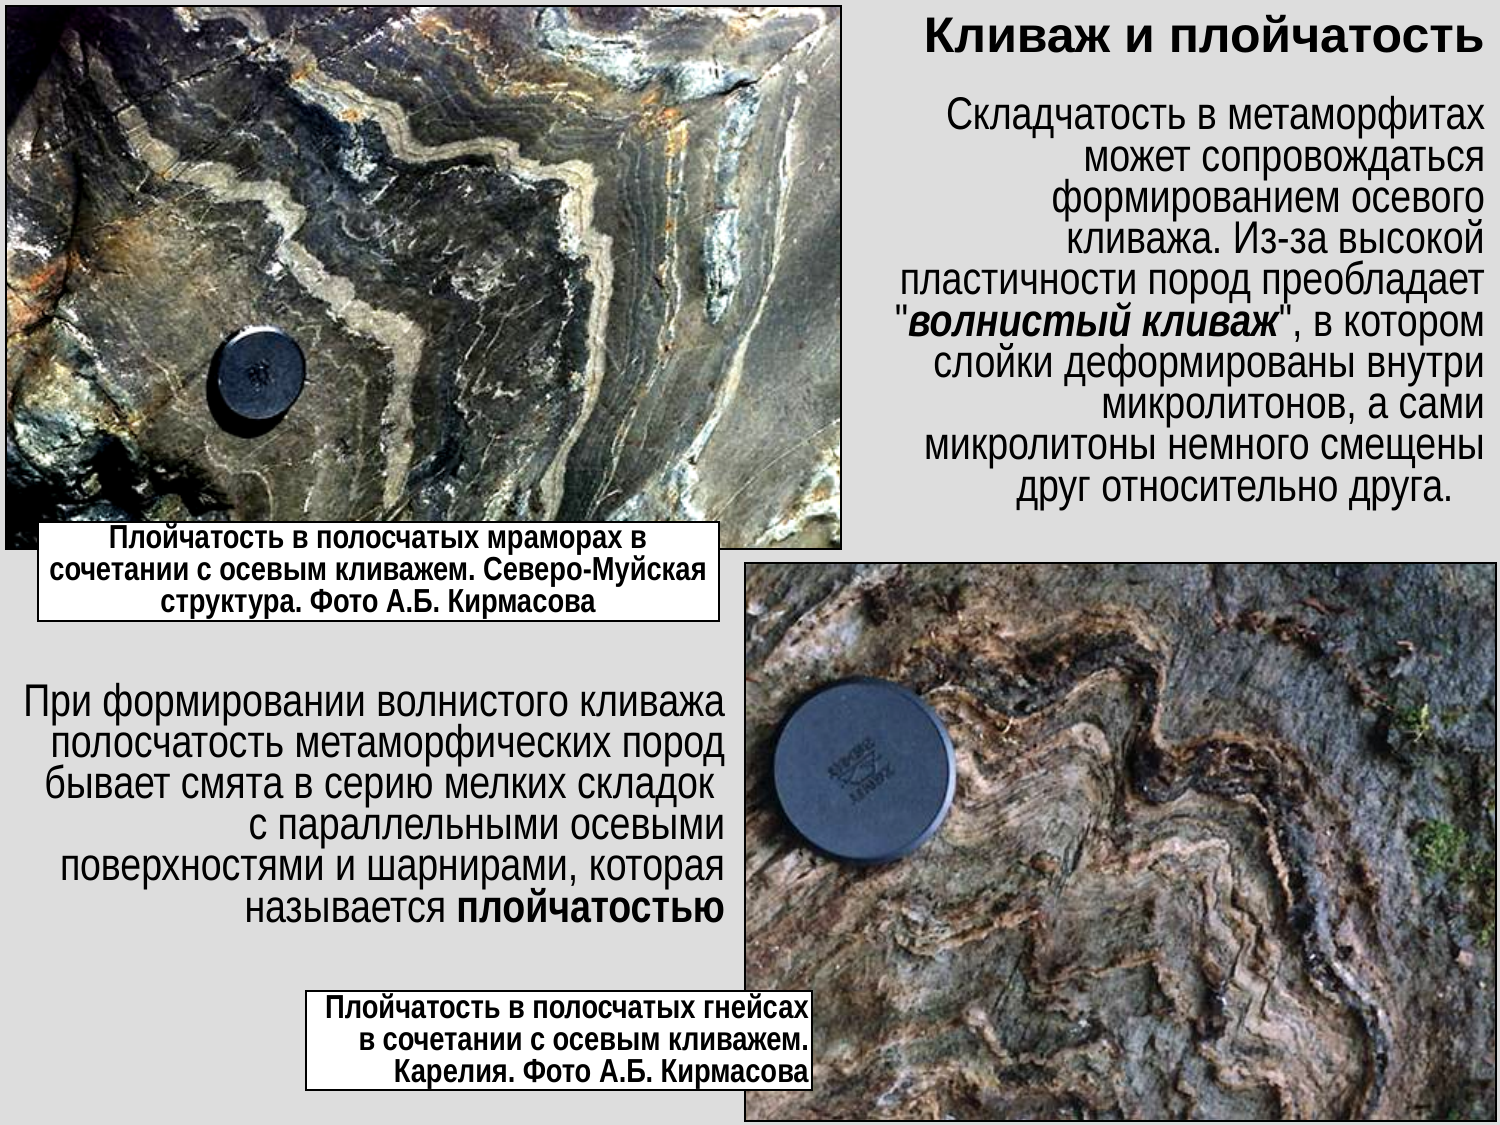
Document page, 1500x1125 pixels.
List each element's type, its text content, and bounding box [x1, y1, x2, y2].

text_box Плойчатость в полосчатых мраморах в сочетании с осевым кливажем. Северо-Муйская структура. Фото А.Б. Кирмасова [38, 557, 719, 621]
text_box При формировании волнистого кливажа полосчатость метаморфических пород бывает смята в серию мелких складок с параллельными осевыми поверхностями и шарнирами, которая называется плойчатостью [0, 675, 740, 938]
title Кливаж и плойчатость [871, 0, 1500, 140]
picture [745, 563, 1496, 1121]
text_box Складчатость в метаморфитах может сопровождаться формированием осевого кливажа. Из-за высокой пластичности пород преобладает "волнистый кливаж", в котором слойки деформированы внутри микролитонов, а сами микролитоны немного смещены друг относительно друга. [875, 140, 1500, 517]
picture [6, 6, 841, 549]
text_box Плойчатость в полосчатых гнейсах в сочетании с осевым кливажем. Карелия. Фото А.Б. Кирмасова [306, 991, 740, 1091]
